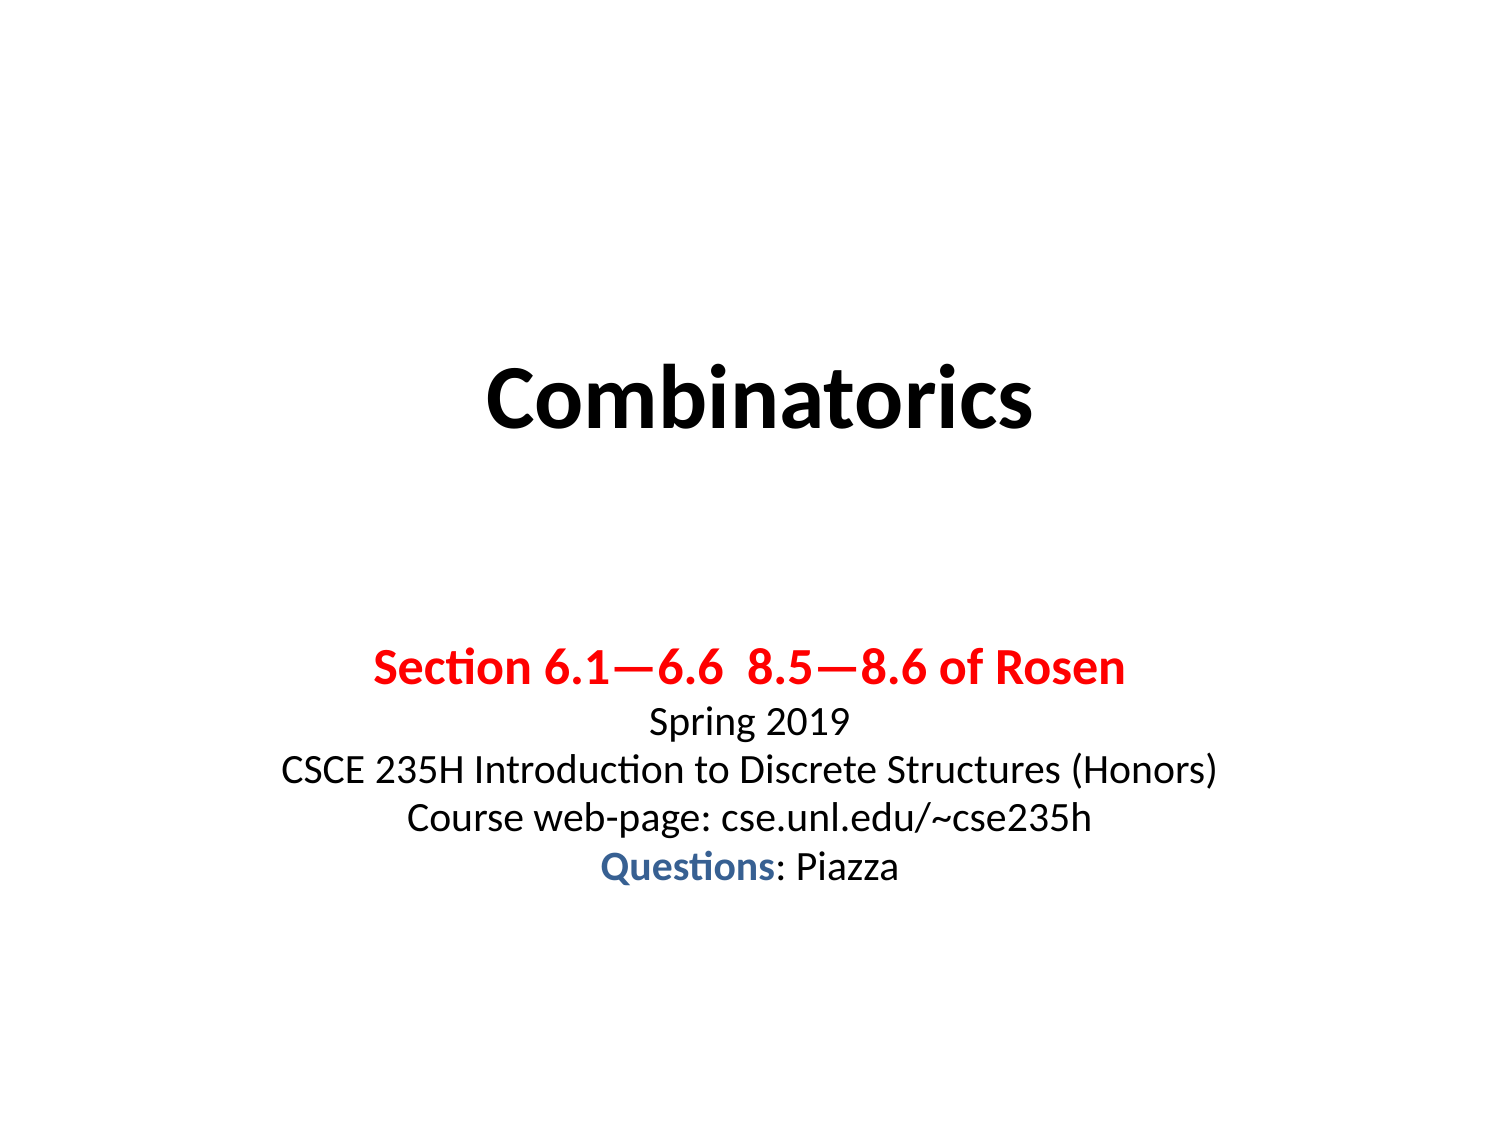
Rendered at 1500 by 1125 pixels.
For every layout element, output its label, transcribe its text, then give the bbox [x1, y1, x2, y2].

subtitle Section 6.1—6.6 8.5—8.6 of Rosen Spring 2019 CSCE 235H Introduction to Discrete Structures (Honors) Course web-page: cse.unl.edu/~cse235h Questions: Piazza [200, 637, 1300, 925]
title Combinatorics [112, 112, 1388, 591]
